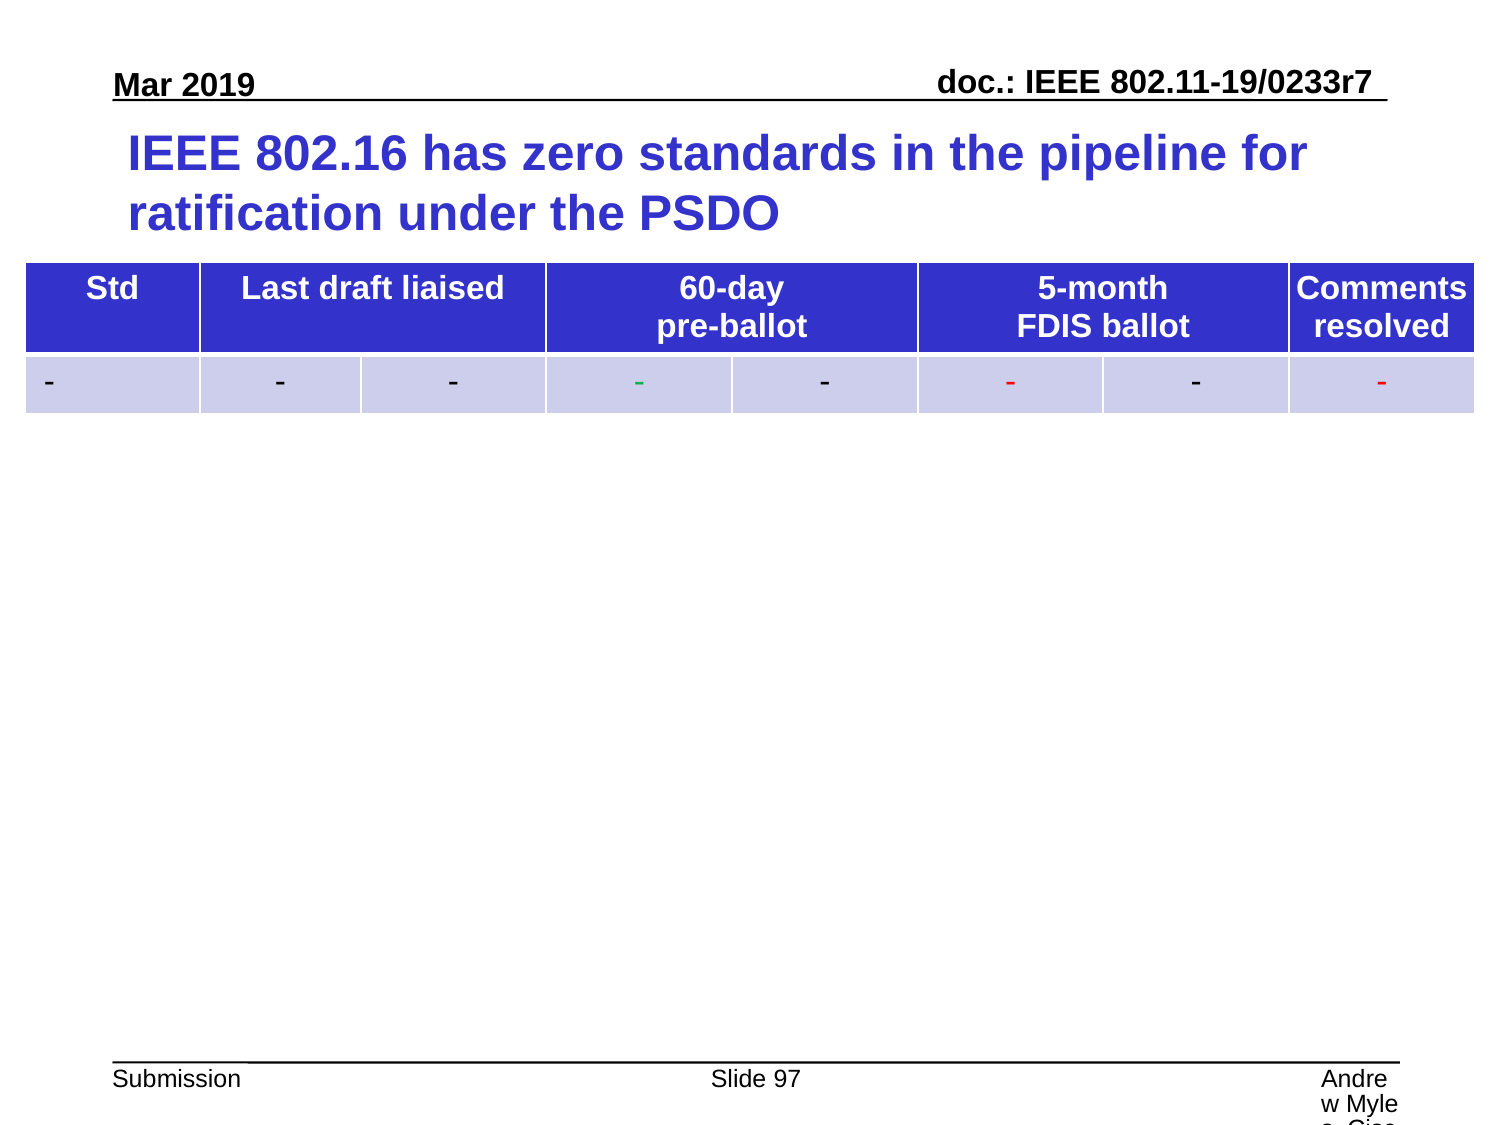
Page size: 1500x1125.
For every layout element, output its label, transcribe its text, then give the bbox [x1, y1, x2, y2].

table_header Std [26, 263, 199, 352]
table_cell - [919, 357, 1102, 413]
table_cell - [1290, 357, 1474, 413]
table_header 60-day pre-ballot [547, 263, 917, 352]
title IEEE 802.16 has zero standards in the pipeline for ratification under the PSDO [112, 112, 1388, 262]
slide_number Slide 97 [709, 1061, 803, 1093]
footer Andrew Myles, Cisco [1320, 1061, 1402, 1093]
table_header Last draft liaised [201, 263, 545, 352]
table_cell - [201, 357, 360, 413]
table_header 5-month FDIS ballot [919, 263, 1288, 352]
table_header Comments resolved [1290, 263, 1474, 352]
table_cell - [547, 357, 731, 413]
table_cell - [1104, 357, 1288, 413]
table_cell - [362, 357, 545, 413]
table_cell - [733, 357, 917, 413]
table_cell - [26, 357, 199, 413]
